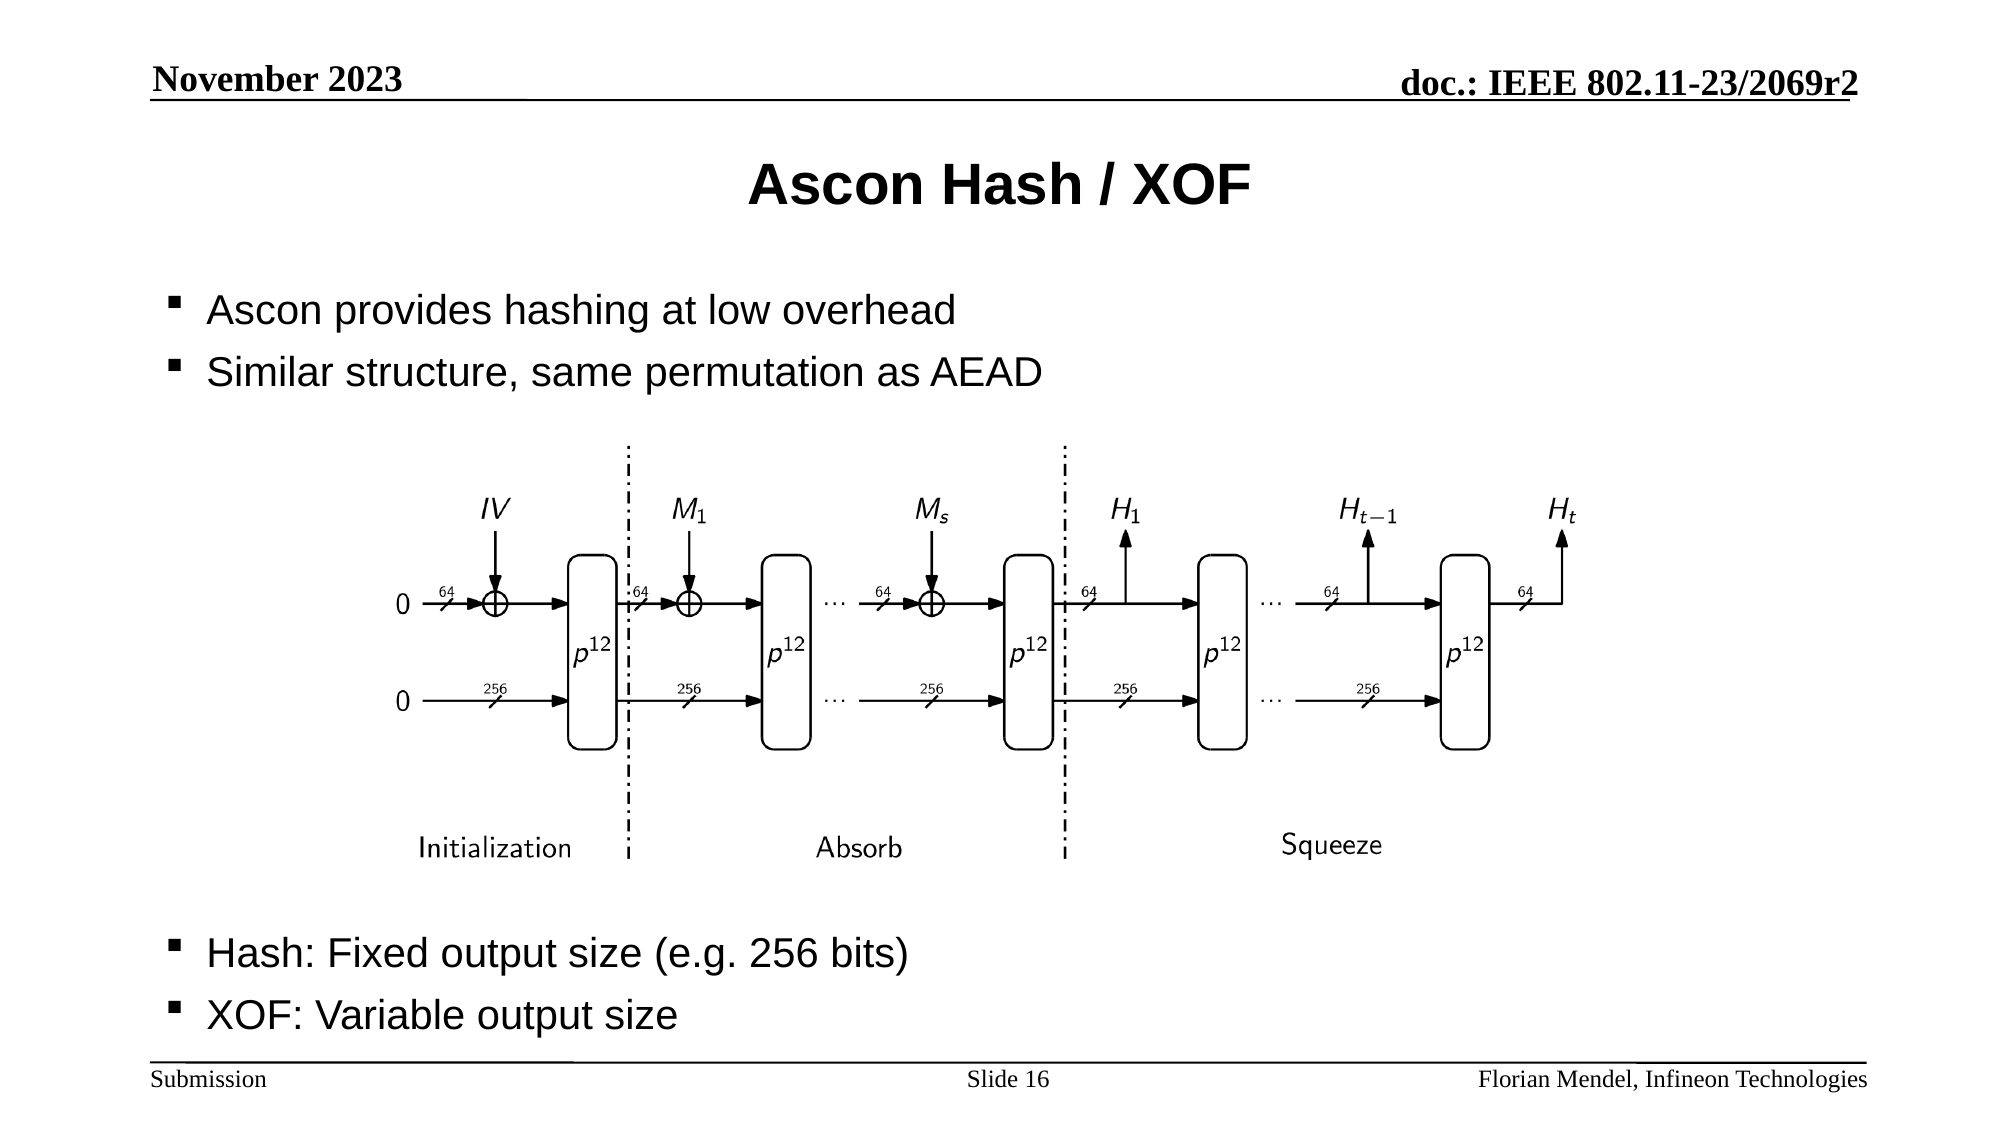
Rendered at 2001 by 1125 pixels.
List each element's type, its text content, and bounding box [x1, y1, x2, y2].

picture [392, 444, 1581, 863]
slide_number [152, 54, 563, 100]
title Ascon Hash / XOF [149, 112, 1850, 251]
list Ascon provides hashing at low overhead Similar structure, same permutation as AEAD Hash: Fixed output size (e.g. 256 bits) XOF: Variable output size [149, 274, 1850, 1026]
slide_number Slide 16 [950, 1061, 1067, 1123]
footer Florian Mendel, Infineon Technologies [1171, 1061, 1869, 1093]
